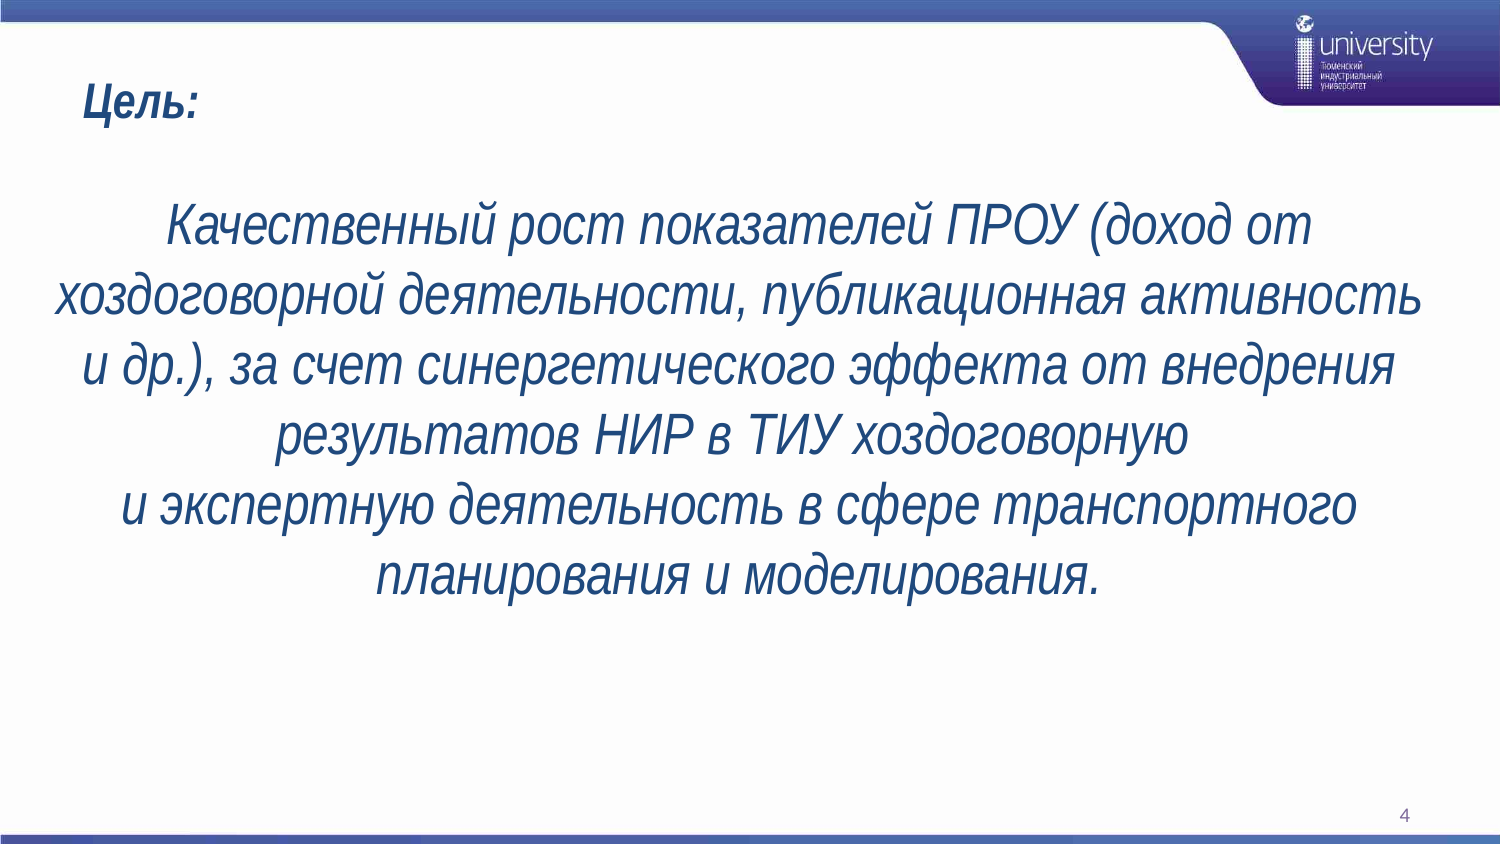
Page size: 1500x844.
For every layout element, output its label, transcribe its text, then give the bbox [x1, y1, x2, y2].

slide_number 4 [1074, 792, 1425, 838]
picture [0, 0, 1500, 844]
title Качественный рост показателей ПРОУ (доход от хоздоговорной деятельности, публикационная активность и др.), за счет синергетического эффекта от внедрения результатов НИР в ТИУ хоздоговорную и экспертную деятельность в сфере транспортного планирования и моделирования. [24, 144, 1456, 648]
text_box Цель: [67, 51, 245, 144]
